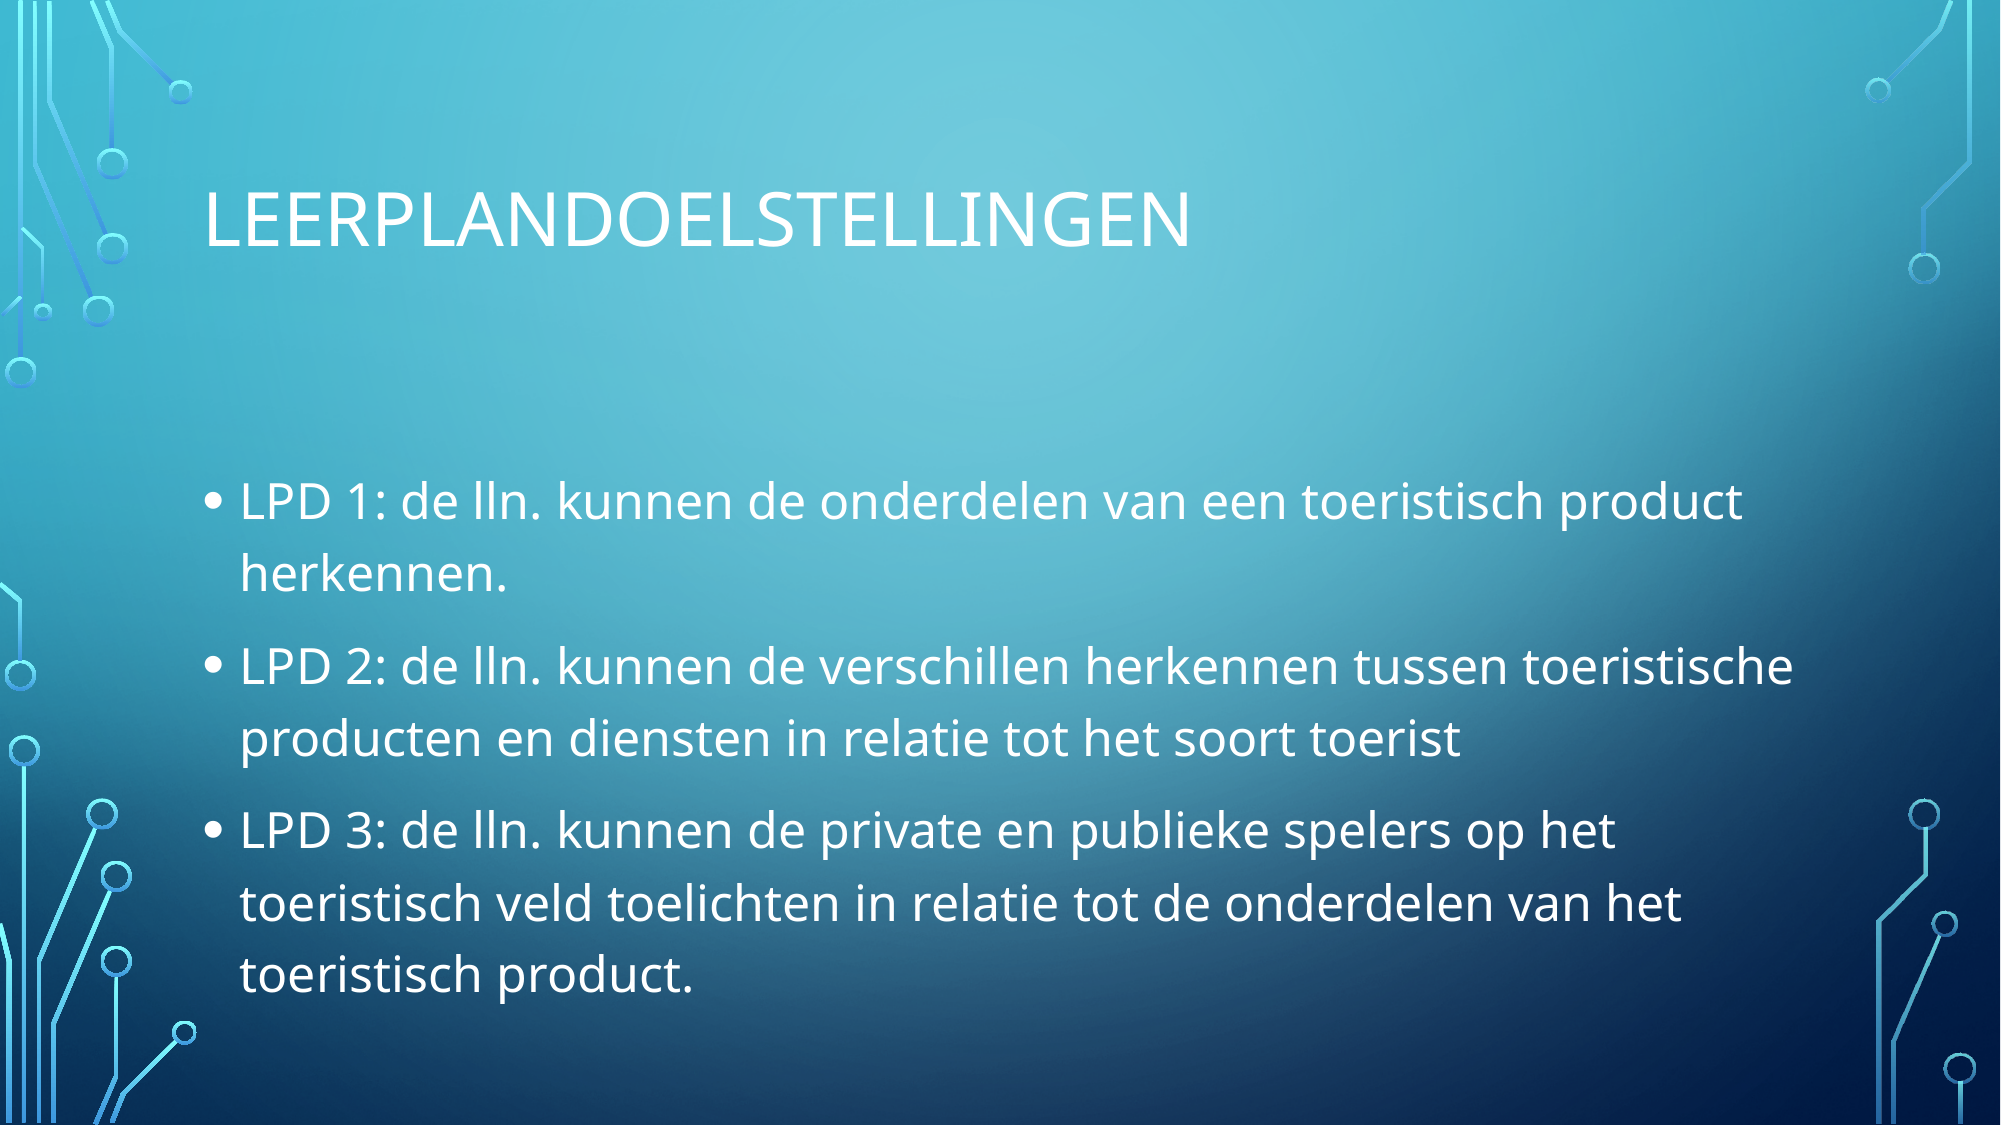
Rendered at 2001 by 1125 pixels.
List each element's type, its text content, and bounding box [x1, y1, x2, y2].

list LPD 1: de lln. kunnen de onderdelen van een toeristisch product herkennen. LPD 2: de lln. kunnen de verschillen herkennen tussen toeristische producten en diensten in relatie tot het soort toerist LPD 3: de lln. kunnen de private en publieke spelers op het toeristisch veld toelichten in relatie tot de onderdelen van het toeristisch product. [187, 369, 1813, 950]
title LEERPLANDOELSTELLINGEN [187, 101, 1813, 344]
